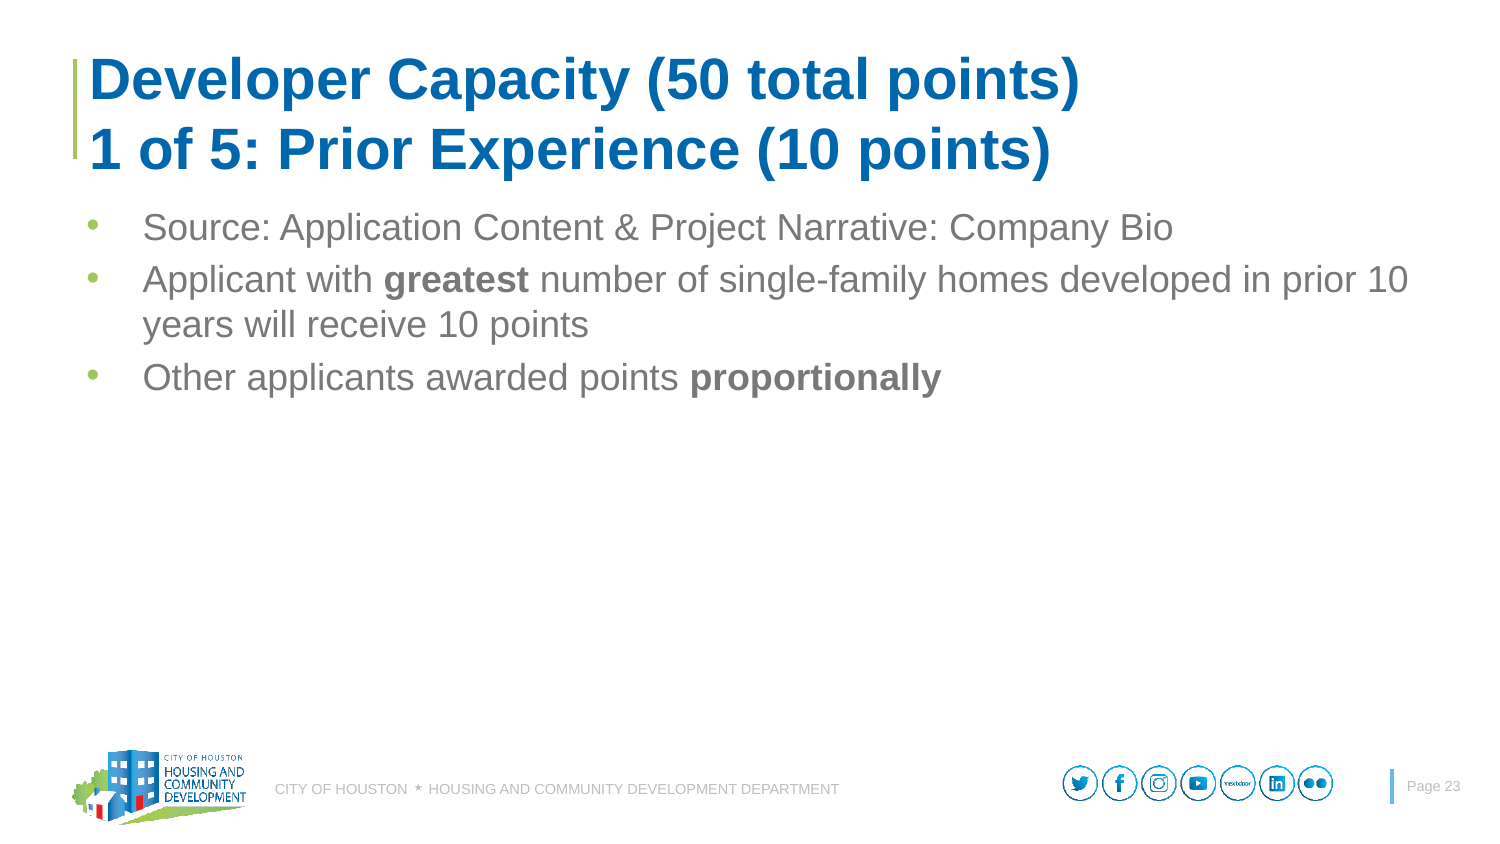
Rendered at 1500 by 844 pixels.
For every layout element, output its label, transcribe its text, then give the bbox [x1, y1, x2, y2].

title Developer Capacity (50 total points) 1 of 5: Prior Experience (10 points) [75, 33, 1425, 175]
picture [1086, 765, 1135, 801]
picture [1165, 765, 1214, 801]
picture [1322, 765, 1339, 801]
picture [1204, 765, 1254, 801]
picture [1062, 765, 1074, 777]
list Source: Application Content & Project Narrative: Company Bio Applicant with greatest number of single-family homes developed in prior 10 years will receive 10 points Other applicants awarded points proportionally [75, 196, 1425, 754]
picture [1062, 768, 1096, 801]
picture [1125, 765, 1174, 801]
picture [1283, 765, 1331, 801]
picture [72, 750, 246, 825]
picture [1244, 765, 1293, 801]
